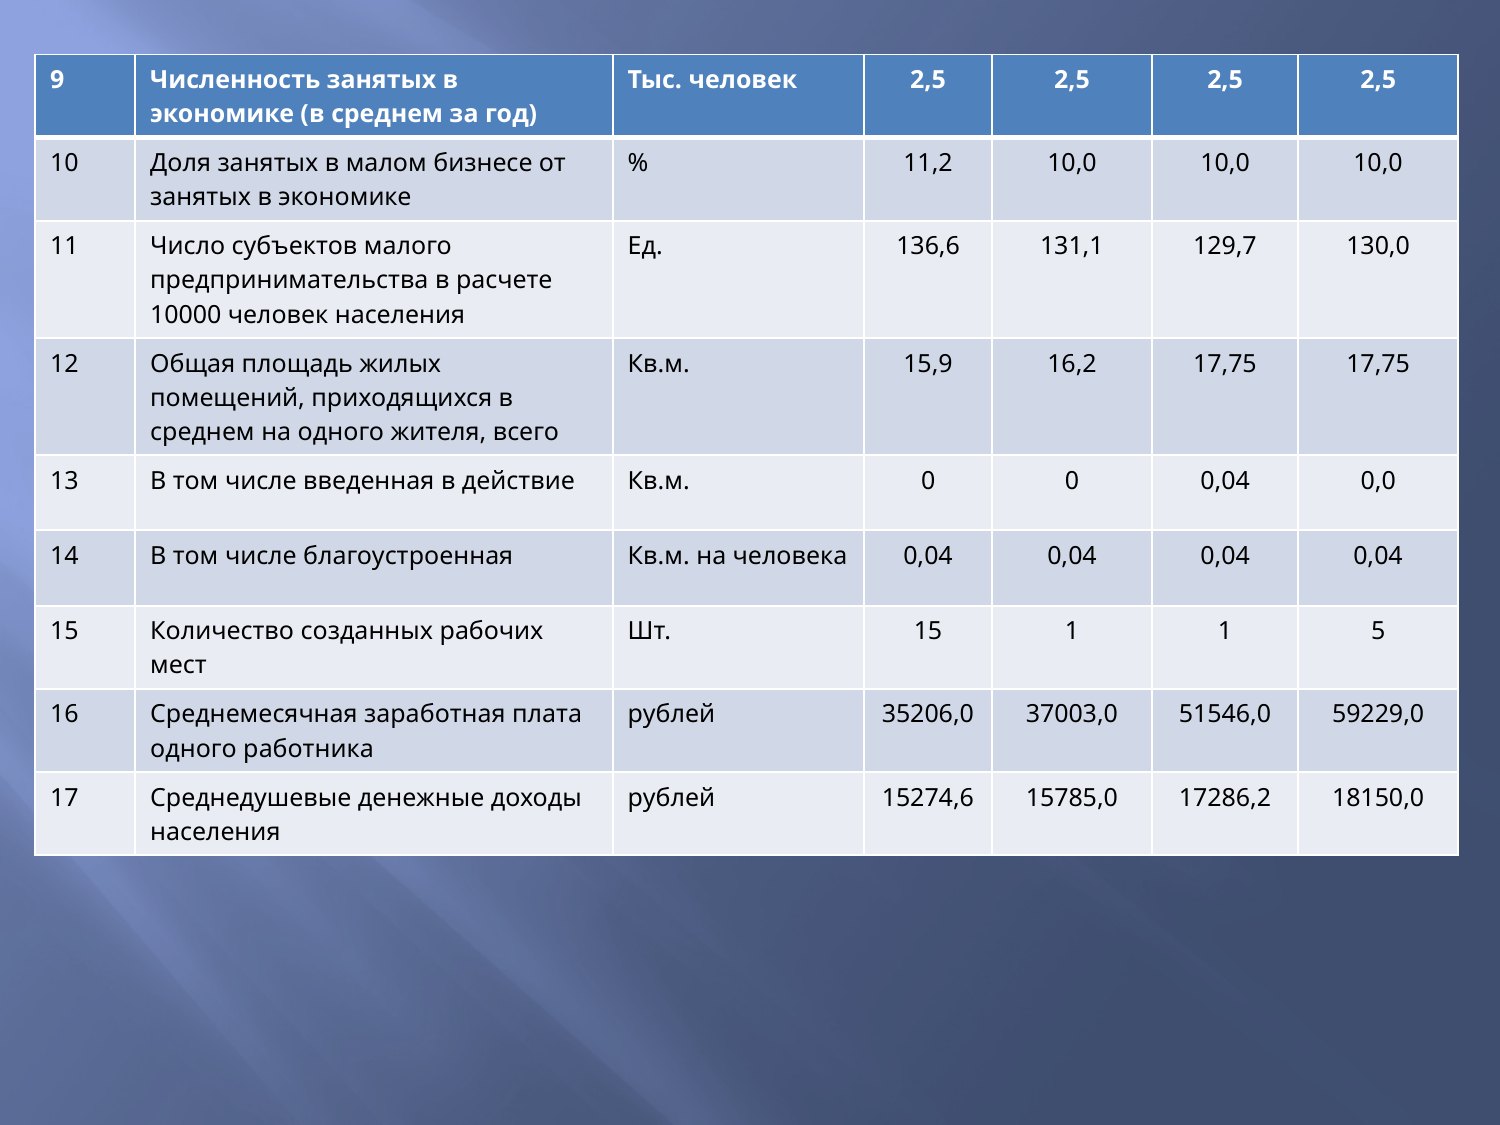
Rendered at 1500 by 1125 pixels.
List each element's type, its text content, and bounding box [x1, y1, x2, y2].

table_cell 17,75 [1153, 339, 1297, 454]
table_header Тыс. человек [614, 55, 863, 135]
table_header 2,5 [865, 55, 991, 135]
table_cell Количество созданных рабочих мест [136, 607, 612, 688]
table_header 2,5 [1153, 55, 1297, 135]
table_cell 15 [865, 607, 991, 688]
table_cell 1 [1153, 607, 1297, 688]
table_cell 0,0 [1299, 456, 1457, 529]
table_cell 15,9 [865, 339, 991, 454]
table_cell 37003,0 [993, 690, 1151, 771]
table_cell 17286,2 [1153, 773, 1297, 854]
table_cell Общая площадь жилых помещений, приходящихся в среднем на одного жителя, всего [136, 339, 612, 454]
table_cell 16 [36, 690, 134, 771]
table_cell 10,0 [1299, 140, 1457, 220]
table_cell 13 [36, 456, 134, 529]
table_header 2,5 [993, 55, 1151, 135]
table_cell 35206,0 [865, 690, 991, 771]
table_cell Доля занятых в малом бизнесе от занятых в экономике [136, 140, 612, 220]
table_cell 15274,6 [865, 773, 991, 854]
table_cell В том числе благоустроенная [136, 531, 612, 605]
table_cell 1 [993, 607, 1151, 688]
table_cell 0,04 [865, 531, 991, 605]
table_cell 131,1 [993, 222, 1151, 337]
table_cell 0 [865, 456, 991, 529]
table_cell % [614, 140, 863, 220]
table_cell 17,75 [1299, 339, 1457, 454]
table_cell В том числе введенная в действие [136, 456, 612, 529]
table_cell 130,0 [1299, 222, 1457, 337]
table_header 2,5 [1299, 55, 1457, 135]
table_cell Ед. [614, 222, 863, 337]
table_cell 10,0 [993, 140, 1151, 220]
table_cell 10,0 [1153, 140, 1297, 220]
table_cell рублей [614, 773, 863, 854]
table_cell 59229,0 [1299, 690, 1457, 771]
table_cell Кв.м. на человека [614, 531, 863, 605]
table_cell 18150,0 [1299, 773, 1457, 854]
table_header 9 [36, 55, 134, 135]
table_cell 14 [36, 531, 134, 605]
table_cell 11,2 [865, 140, 991, 220]
table_cell 0,04 [1299, 531, 1457, 605]
table_cell 11 [36, 222, 134, 337]
table_cell 0,04 [1153, 531, 1297, 605]
table_cell 16,2 [993, 339, 1151, 454]
table_cell 5 [1299, 607, 1457, 688]
table_cell 12 [36, 339, 134, 454]
table_cell 0,04 [1153, 456, 1297, 529]
table_cell Среднемесячная заработная плата одного работника [136, 690, 612, 771]
table_cell 15 [36, 607, 134, 688]
table_cell 10 [36, 140, 134, 220]
table_cell 129,7 [1153, 222, 1297, 337]
table_cell Кв.м. [614, 339, 863, 454]
table_cell 0,04 [993, 531, 1151, 605]
table_cell Число субъектов малого предпринимательства в расчете 10000 человек населения [136, 222, 612, 337]
table_cell Кв.м. [614, 456, 863, 529]
table_cell 136,6 [865, 222, 991, 337]
table_cell Среднедушевые денежные доходы населения [136, 773, 612, 854]
table_cell Шт. [614, 607, 863, 688]
table_cell 51546,0 [1153, 690, 1297, 771]
table_cell 17 [36, 773, 134, 854]
table_cell рублей [614, 690, 863, 771]
table_cell 15785,0 [993, 773, 1151, 854]
table_cell 0 [993, 456, 1151, 529]
table_header Численность занятых в экономике (в среднем за год) [136, 55, 612, 135]
